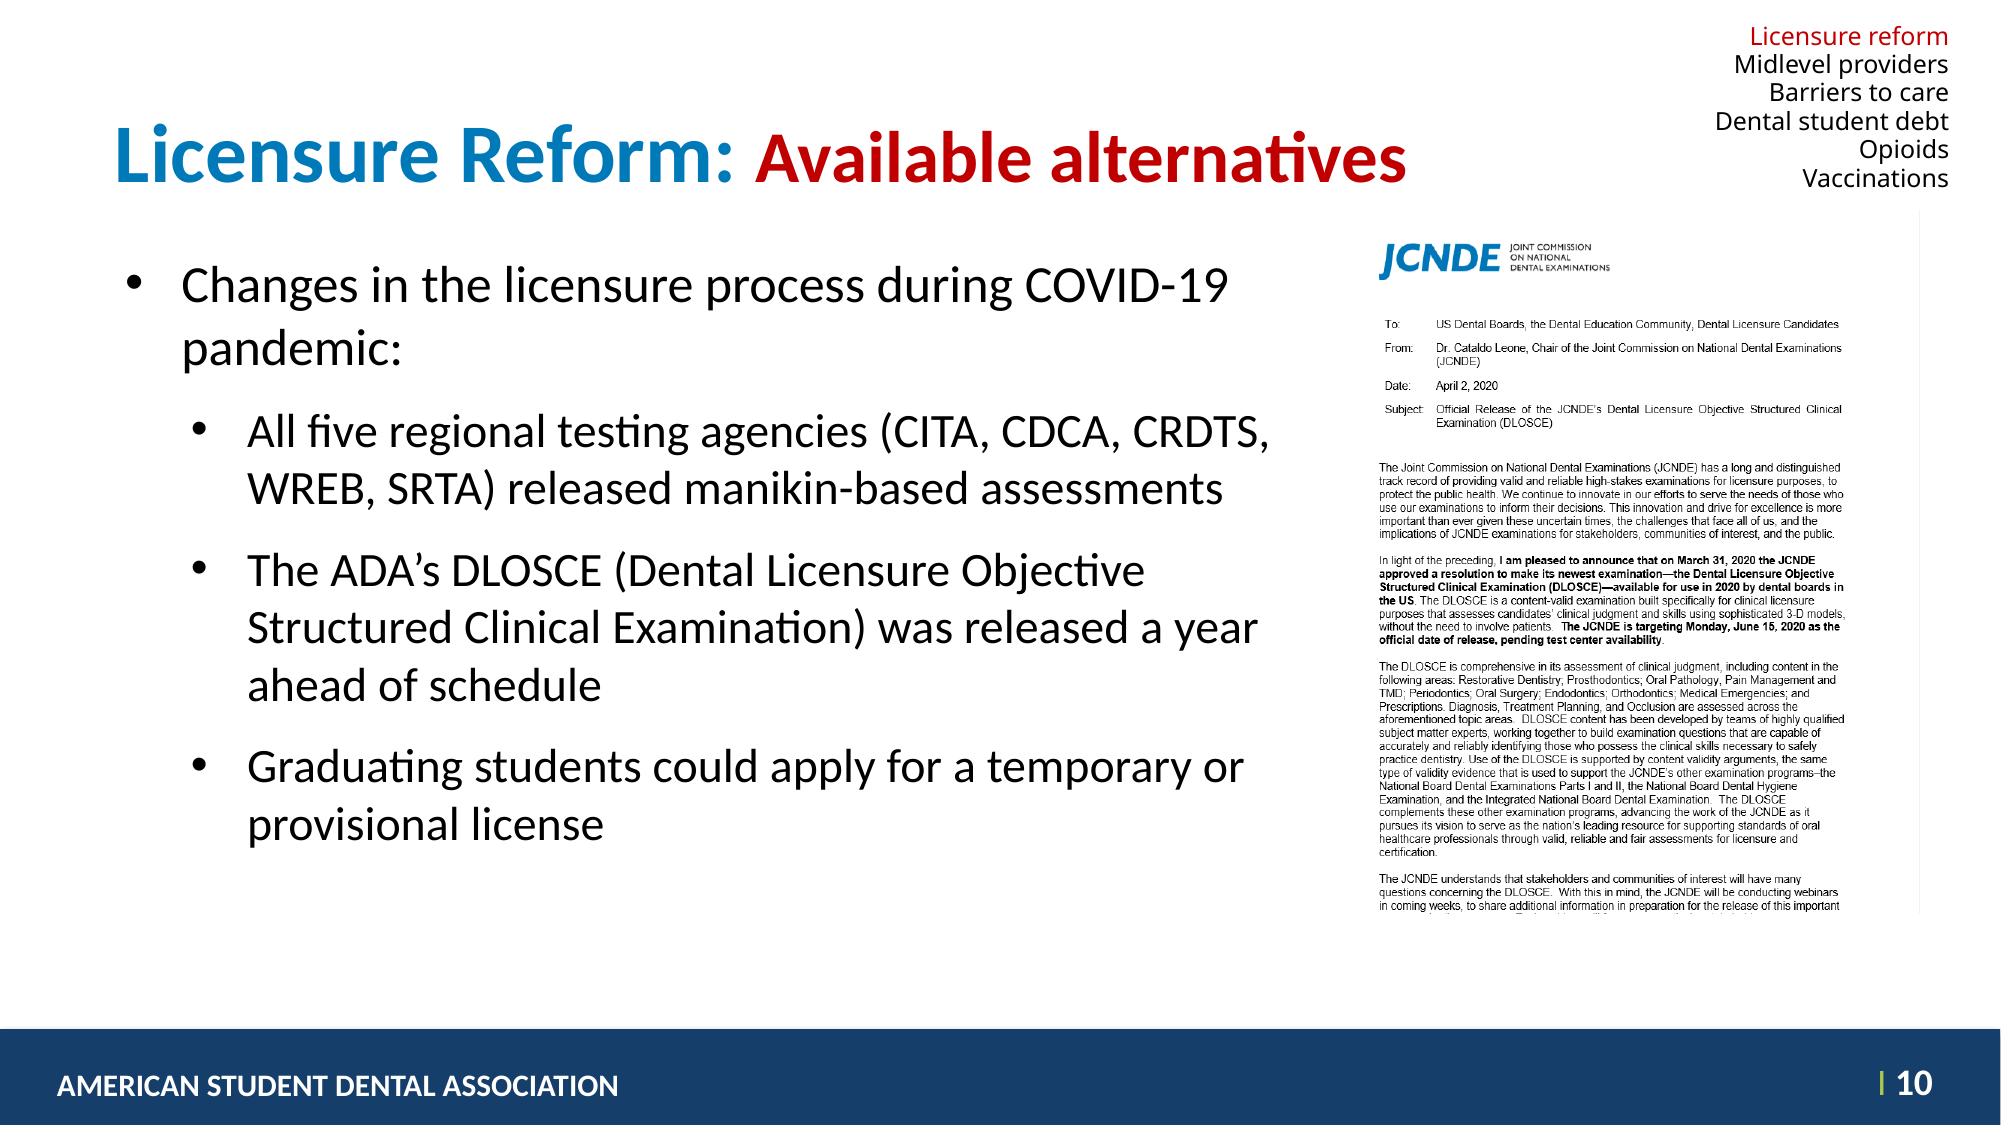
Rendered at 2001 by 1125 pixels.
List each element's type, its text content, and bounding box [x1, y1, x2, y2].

list Changes in the licensure process during COVID-19 pandemic: All five regional testing agencies (CITA, CDCA, CRDTS, WREB, SRTA) released manikin-based assessments The ADA’s DLOSCE (Dental Licensure Objective Structured Clinical Examination) was released a year ahead of schedule Graduating students could apply for a temporary or provisional license [35, 243, 1300, 944]
text_box Licensure reform Midlevel providers Barriers to care Dental student debt Opioids Vaccinations [1673, 14, 1965, 343]
picture [1308, 210, 1921, 915]
title Licensure Reform: Available alternatives [99, 55, 1673, 243]
